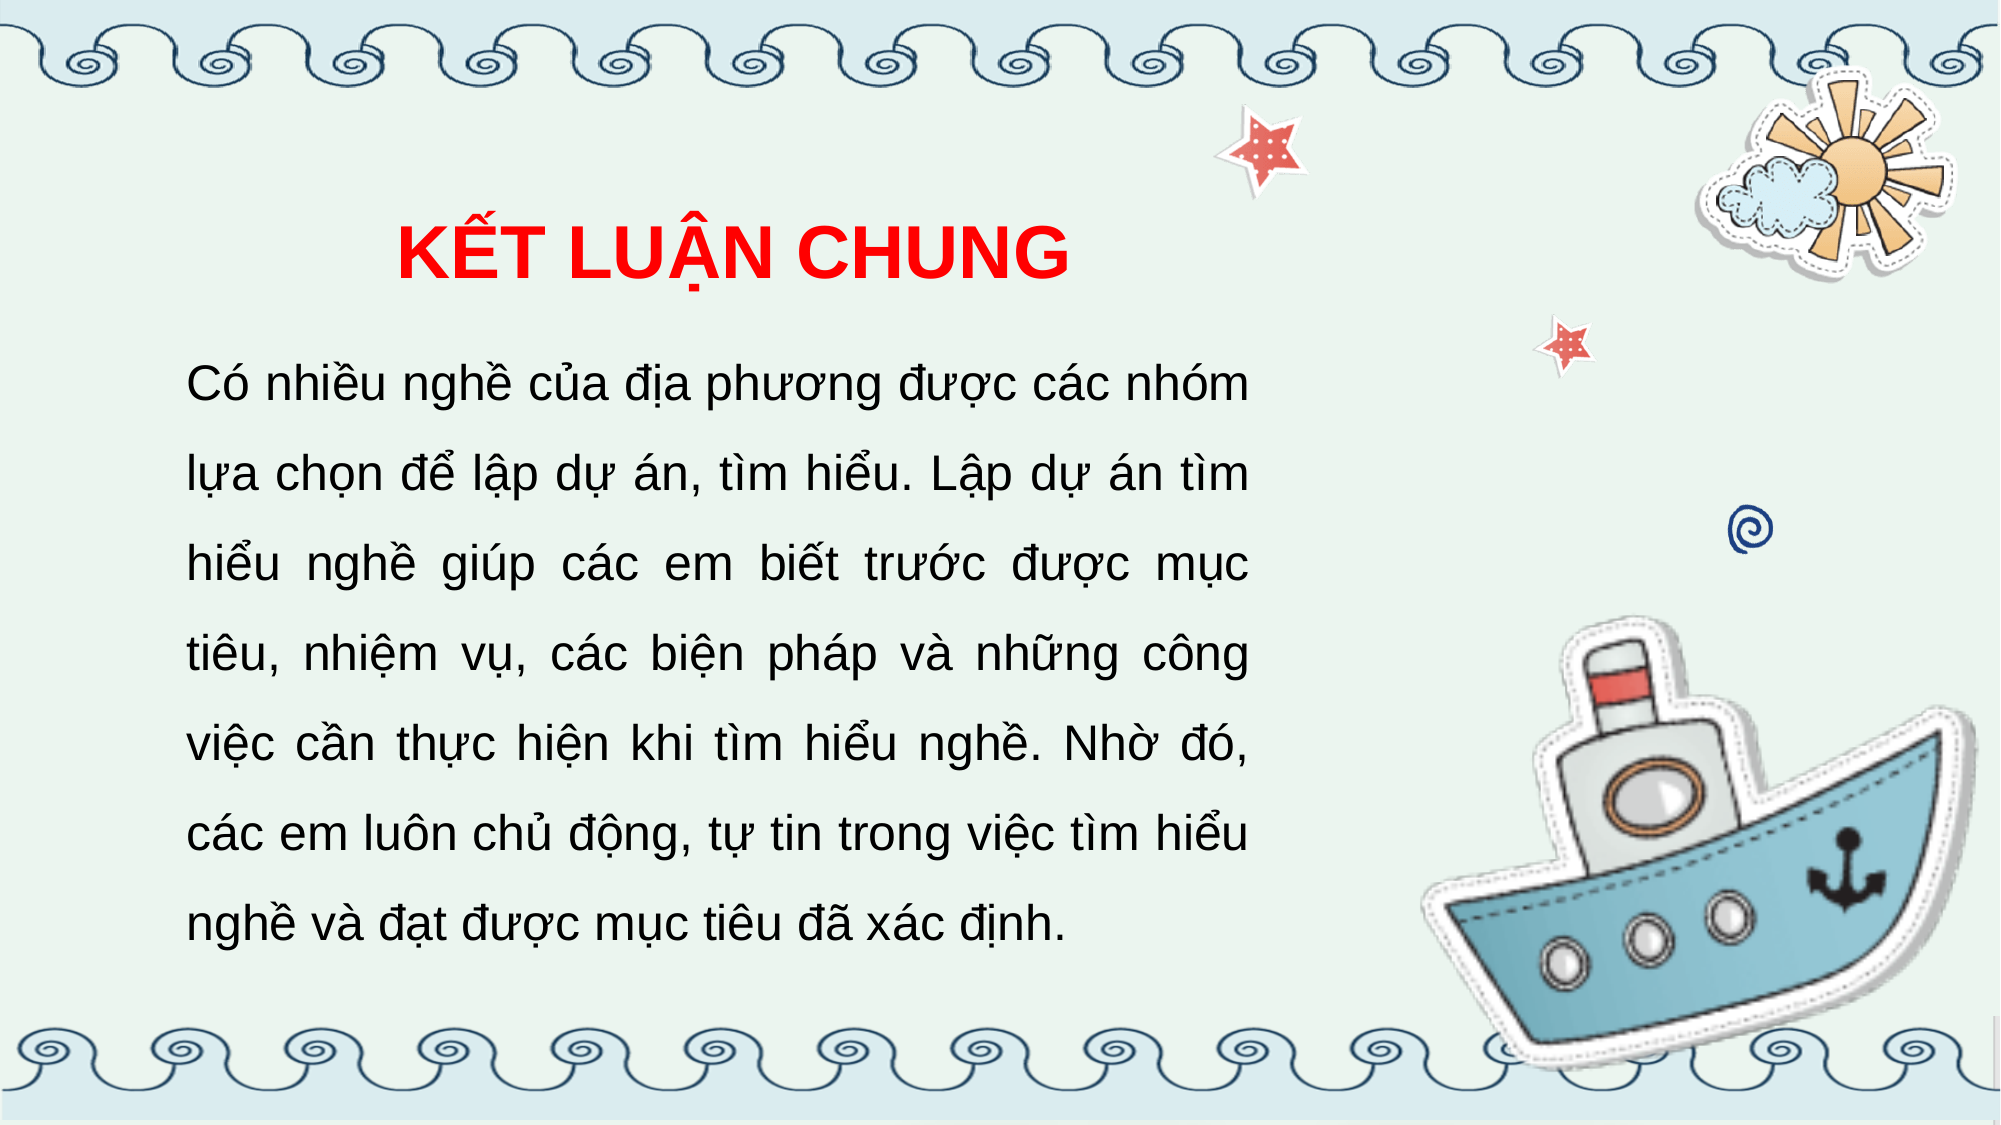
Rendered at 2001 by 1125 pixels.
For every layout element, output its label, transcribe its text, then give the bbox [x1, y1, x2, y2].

text_box KẾT LUẬN CHUNG [264, 151, 1205, 302]
picture [0, 443, 2001, 1125]
picture [0, 0, 2001, 399]
text_box Có nhiều nghề của địa phương được các nhóm lựa chọn để lập dự án, tìm hiểu. Lập dự án tìm hiểu nghề giúp các em biết trước được mục tiêu, nhiệm vụ, các biện pháp và những công việc cần thực hiện khi tìm hiểu nghề. Nhờ đó, các em luôn chủ động, tự tin trong việc tìm hiểu nghề và đạt được mục tiêu đã xác định. [171, 312, 1266, 958]
